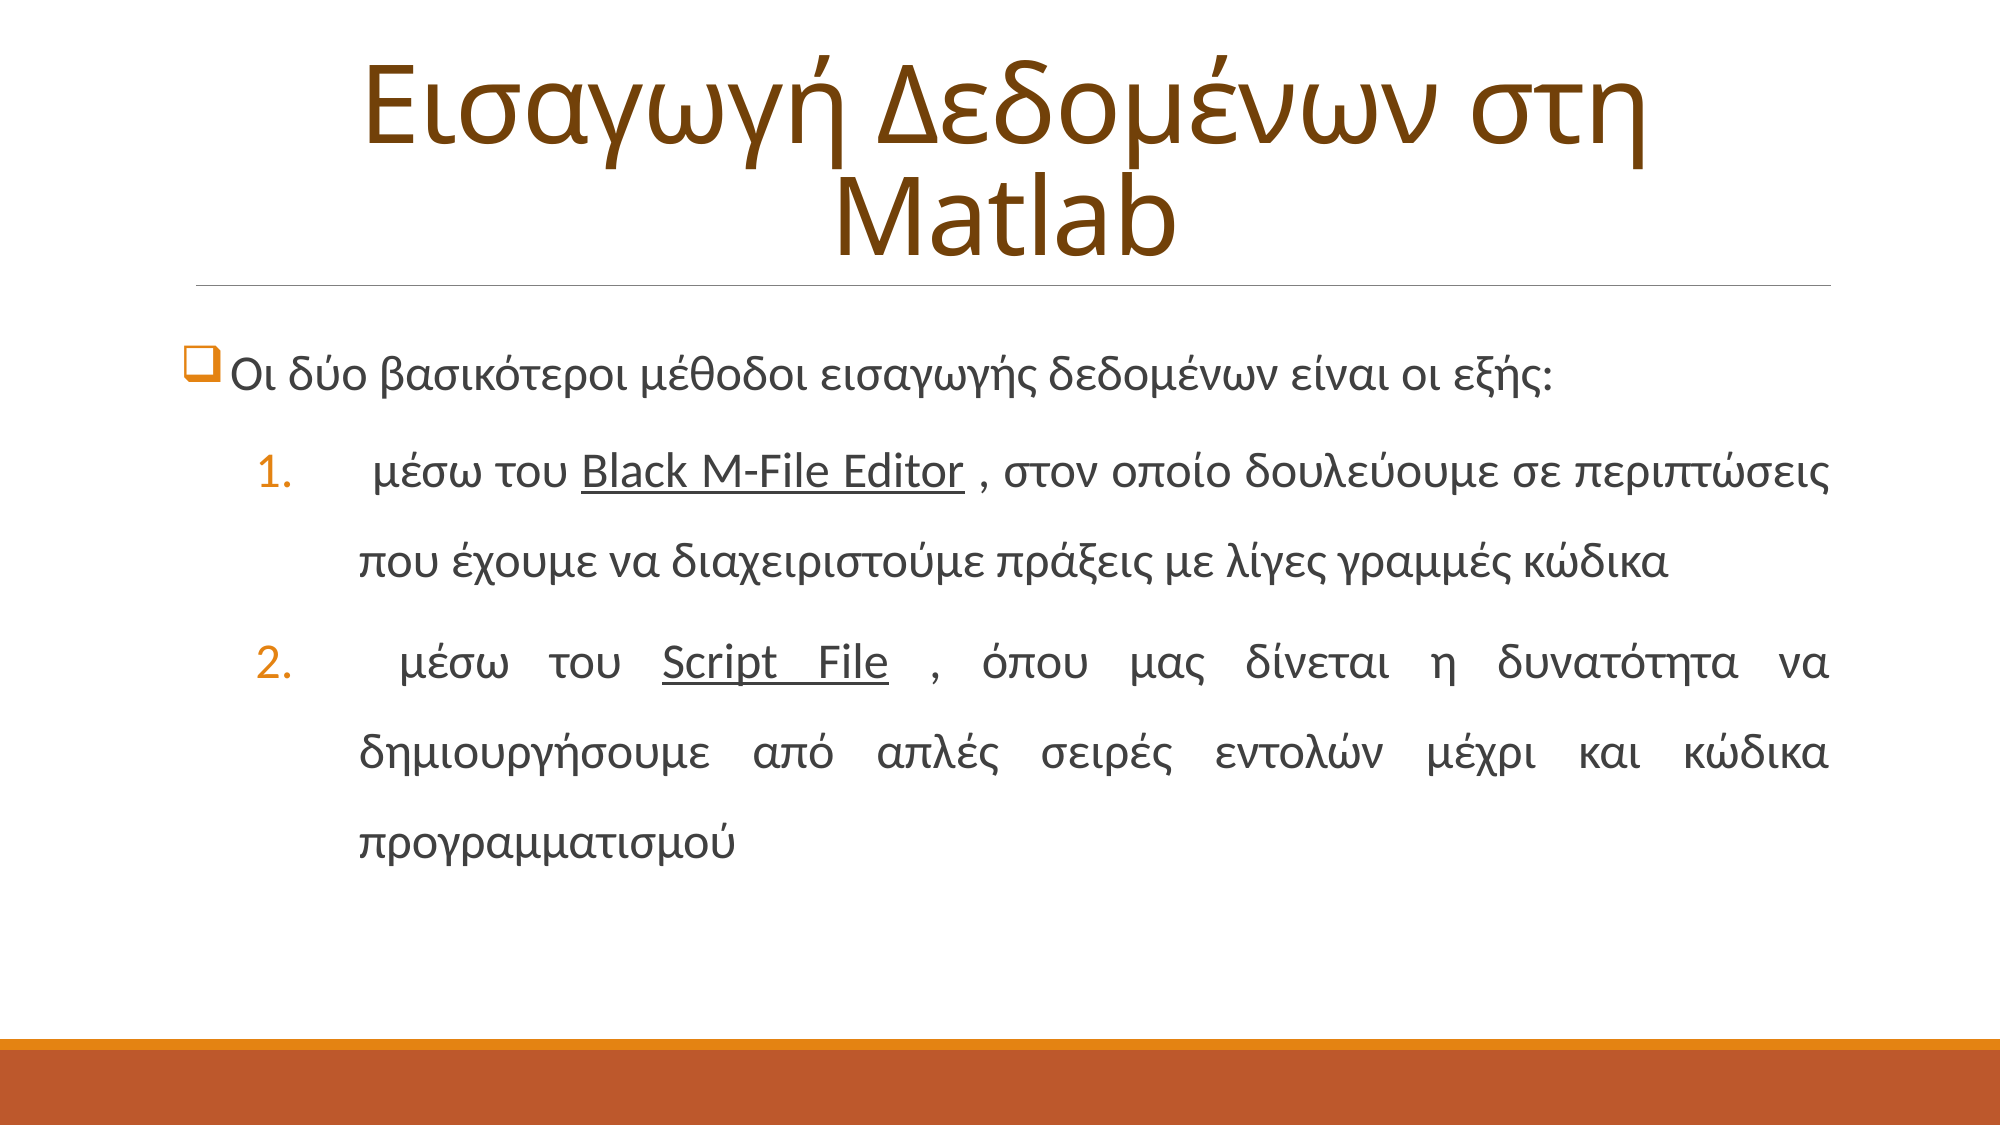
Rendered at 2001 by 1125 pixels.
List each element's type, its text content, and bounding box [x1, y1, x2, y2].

list Οι δύο βασικότεροι μέθοδοι εισαγωγής δεδομένων είναι οι εξής: μέσω του Black M-File Editor , στον οποίο δουλεύουμε σε περιπτώσεις που έχουμε να διαχειριστούμε πράξεις με λίγες γραμμές κώδικα μέσω του Script File , όπου μας δίνεται η δυνατότητα να δημιουργήσουμε από απλές σειρές εντολών μέχρι και κώδικα προγραμματισμού [180, 302, 1830, 963]
title Εισαγωγή Δεδομένων στη Matlab [180, 47, 1830, 285]
